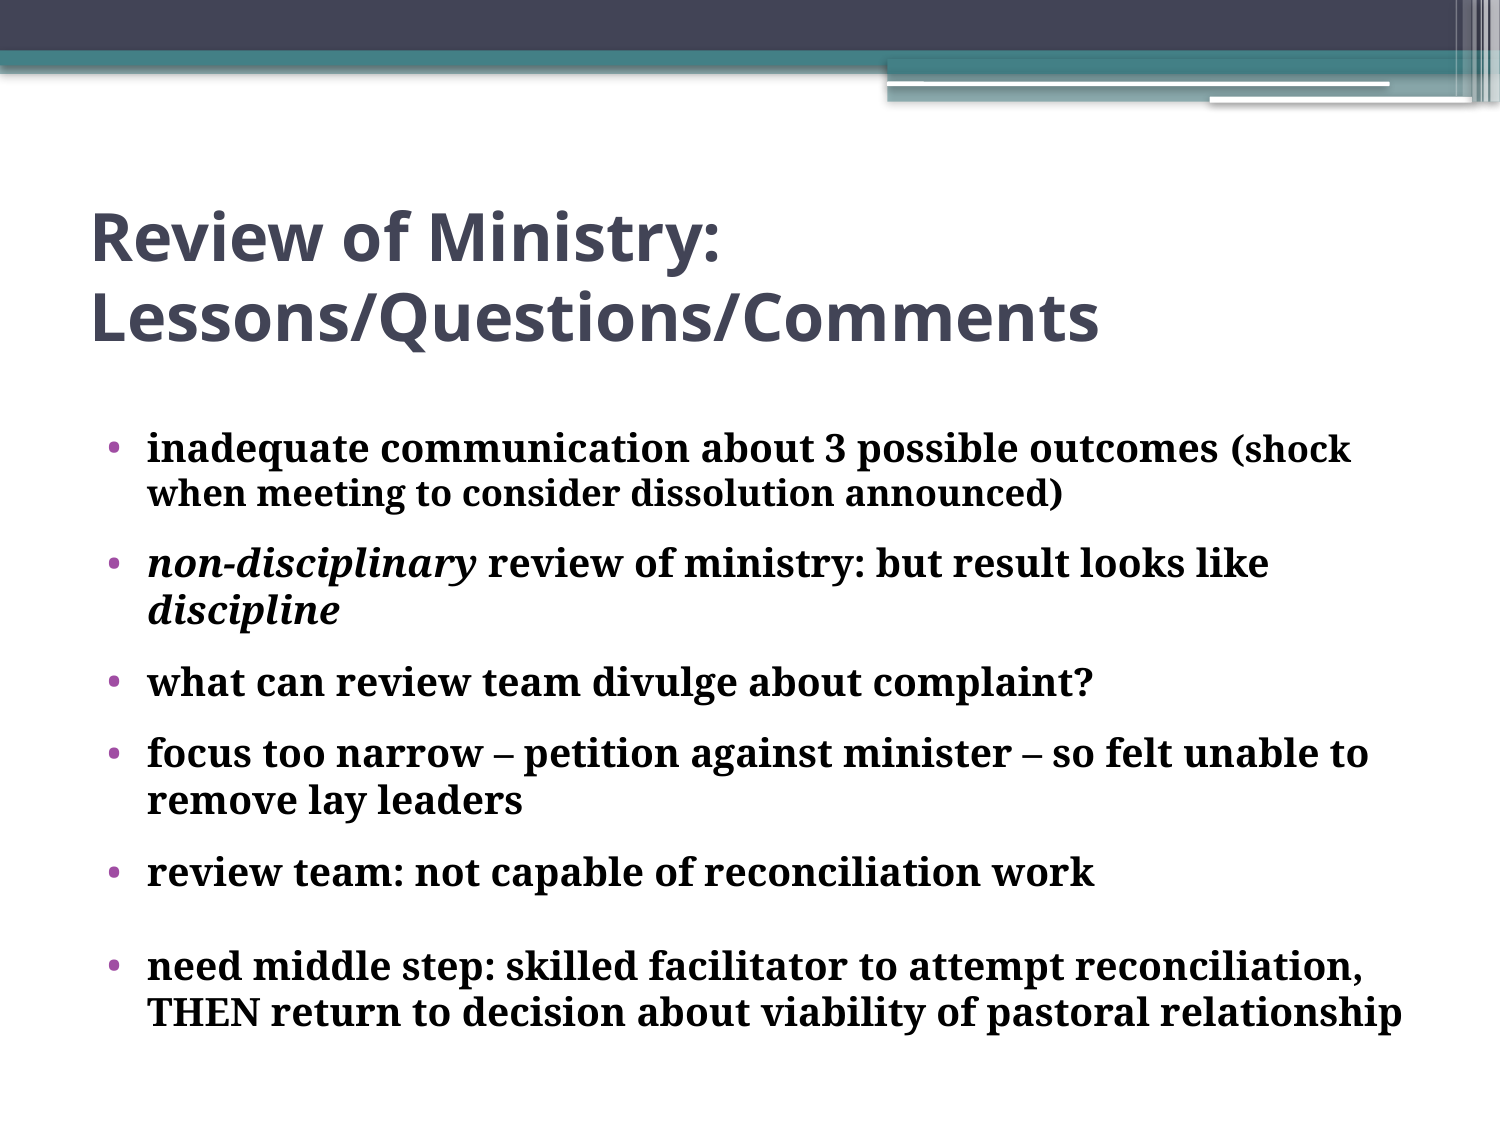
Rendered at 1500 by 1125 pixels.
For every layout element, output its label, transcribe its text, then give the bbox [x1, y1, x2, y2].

title Review of Ministry: Lessons/Questions/Comments [75, 187, 1425, 363]
list inadequate communication about 3 possible outcomes (shock when meeting to consider dissolution announced) non-disciplinary review of ministry: but result looks like discipline what can review team divulge about complaint? focus too narrow – petition against minister – so felt unable to remove lay leaders review team: not capable of reconciliation work need middle step: skilled facilitator to attempt reconciliation, THEN return to decision about viability of pastoral relationship [75, 368, 1425, 1079]
